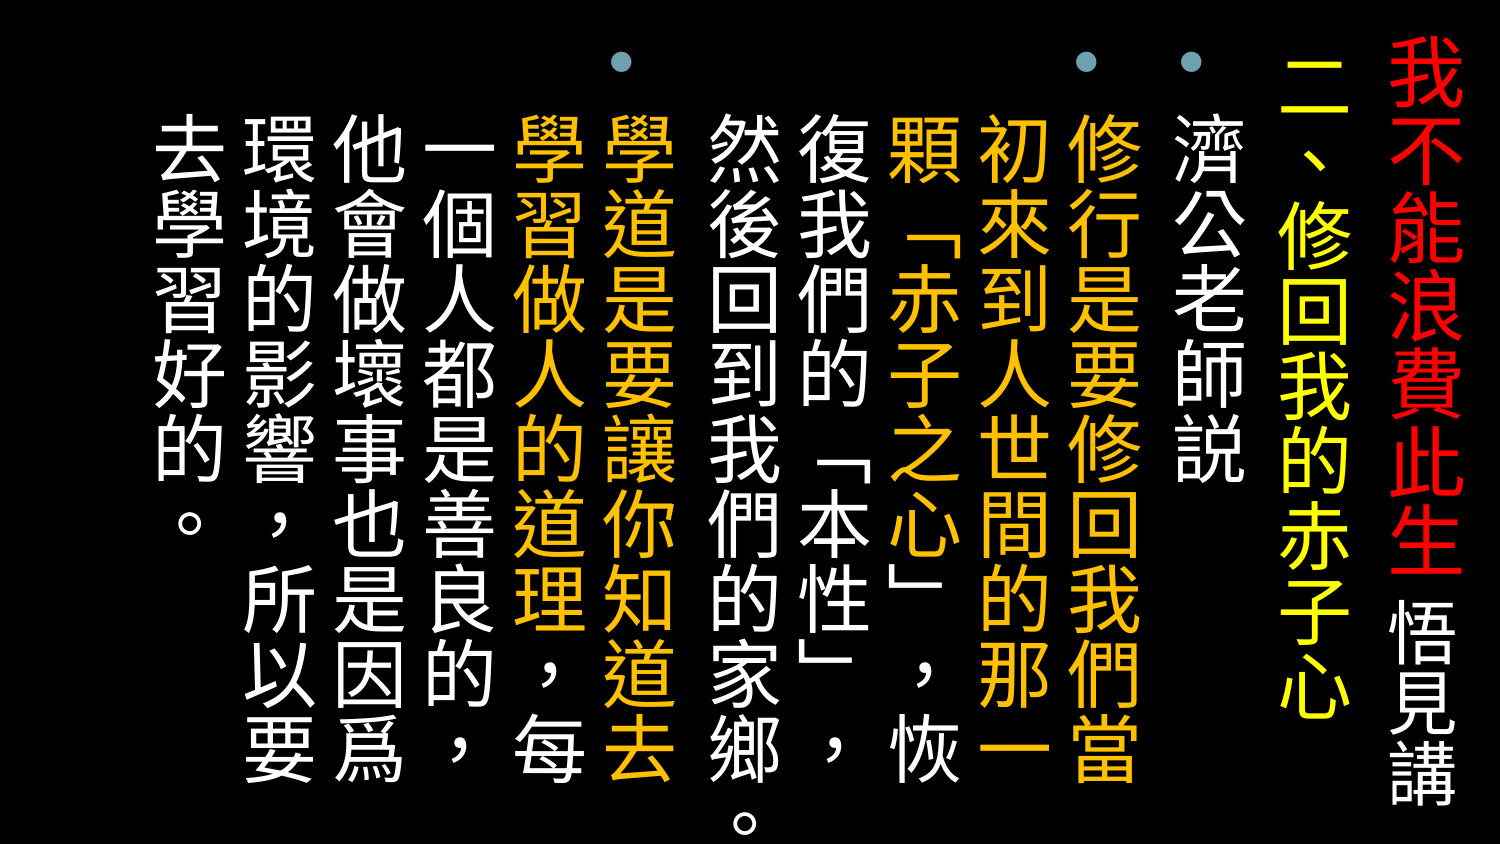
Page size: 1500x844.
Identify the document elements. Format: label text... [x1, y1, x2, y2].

list 二、修回我的赤子心 濟公老師説 修行是要修回我們當初來到人世間的那一顆「赤子之心」，恢復我們的「本性」，然後回到我們的家鄉。 學道是要讓你知道去學習做人的道理，每一個人都是善良的，他會做壞事也是因爲環境的影響，所以要去學習好的。 [29, 27, 1365, 820]
title 我不能浪費此生 悟見講 [1364, 21, 1483, 820]
